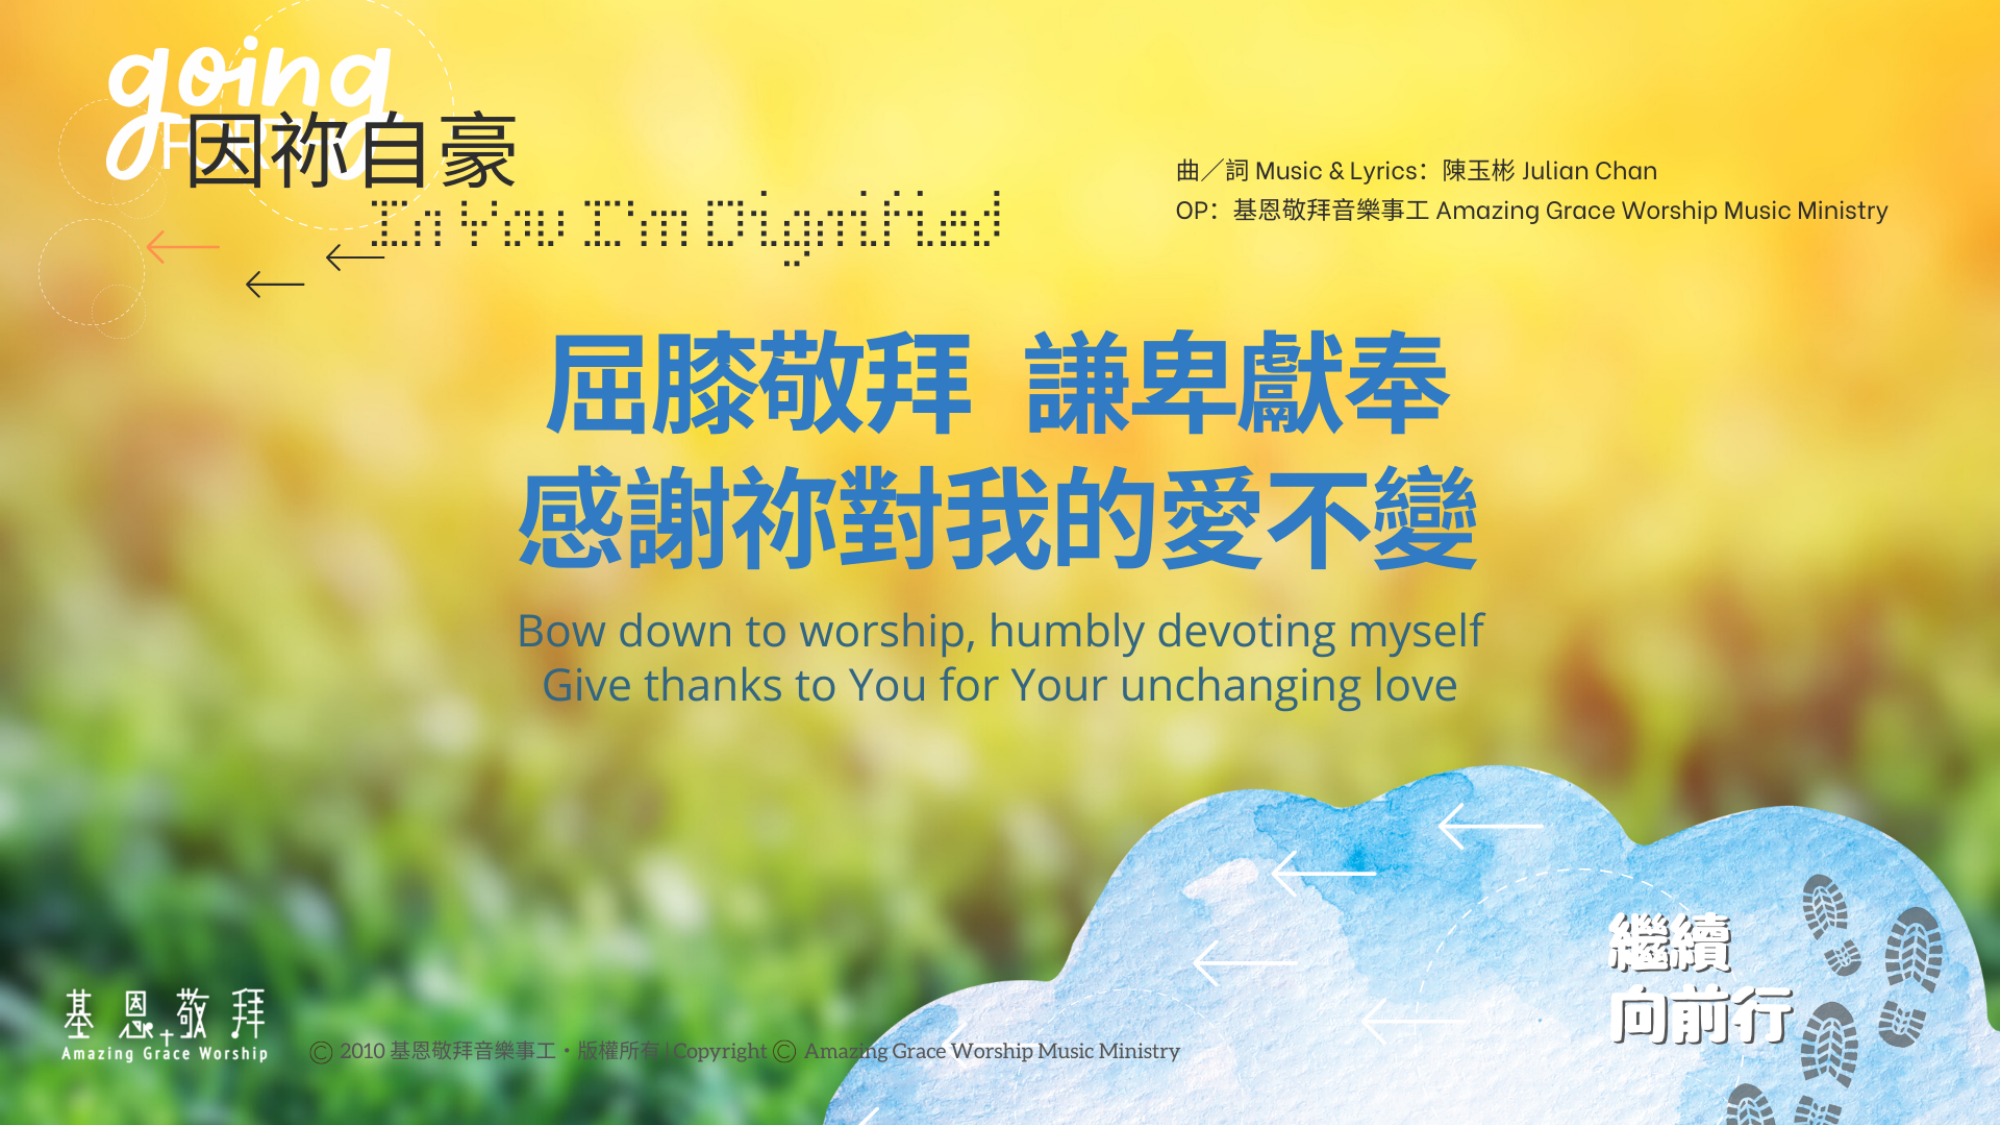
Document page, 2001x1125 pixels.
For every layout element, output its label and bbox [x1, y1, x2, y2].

list [0, 0, 2000, 1125]
